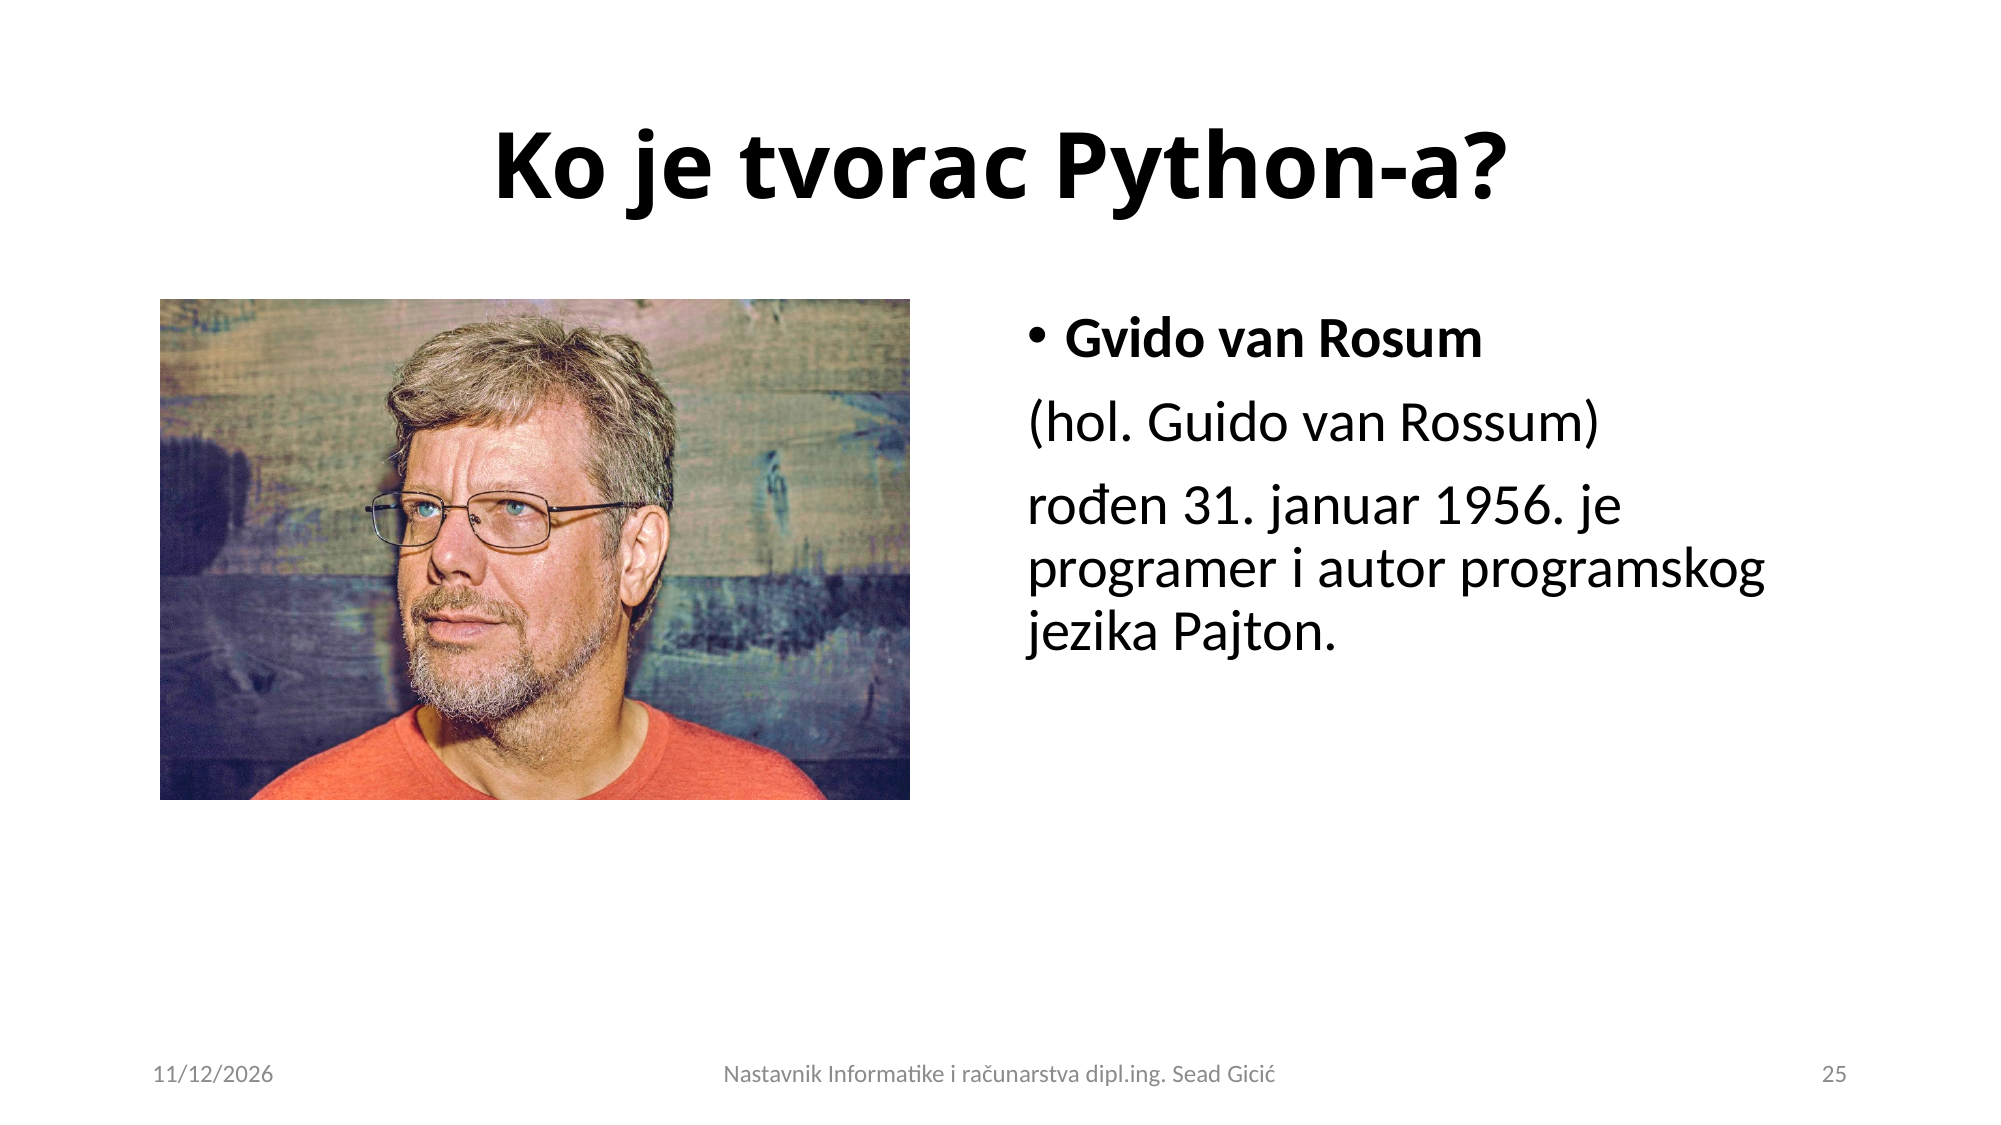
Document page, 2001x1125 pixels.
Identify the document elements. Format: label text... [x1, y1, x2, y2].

list Gvido van Rosum (hol. Guido van Rossum) rođen 31. januar 1956. je programer i autor programskog jezika Pajton. [1012, 299, 1863, 1014]
slide_number 25 [1412, 1042, 1863, 1103]
footer Nastavnik Informatike i računarstva dipl.ing. Sead Gicić [662, 1042, 1338, 1103]
title Ko je tvorac Python-a? [137, 59, 1863, 278]
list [159, 299, 910, 800]
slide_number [137, 1042, 588, 1103]
